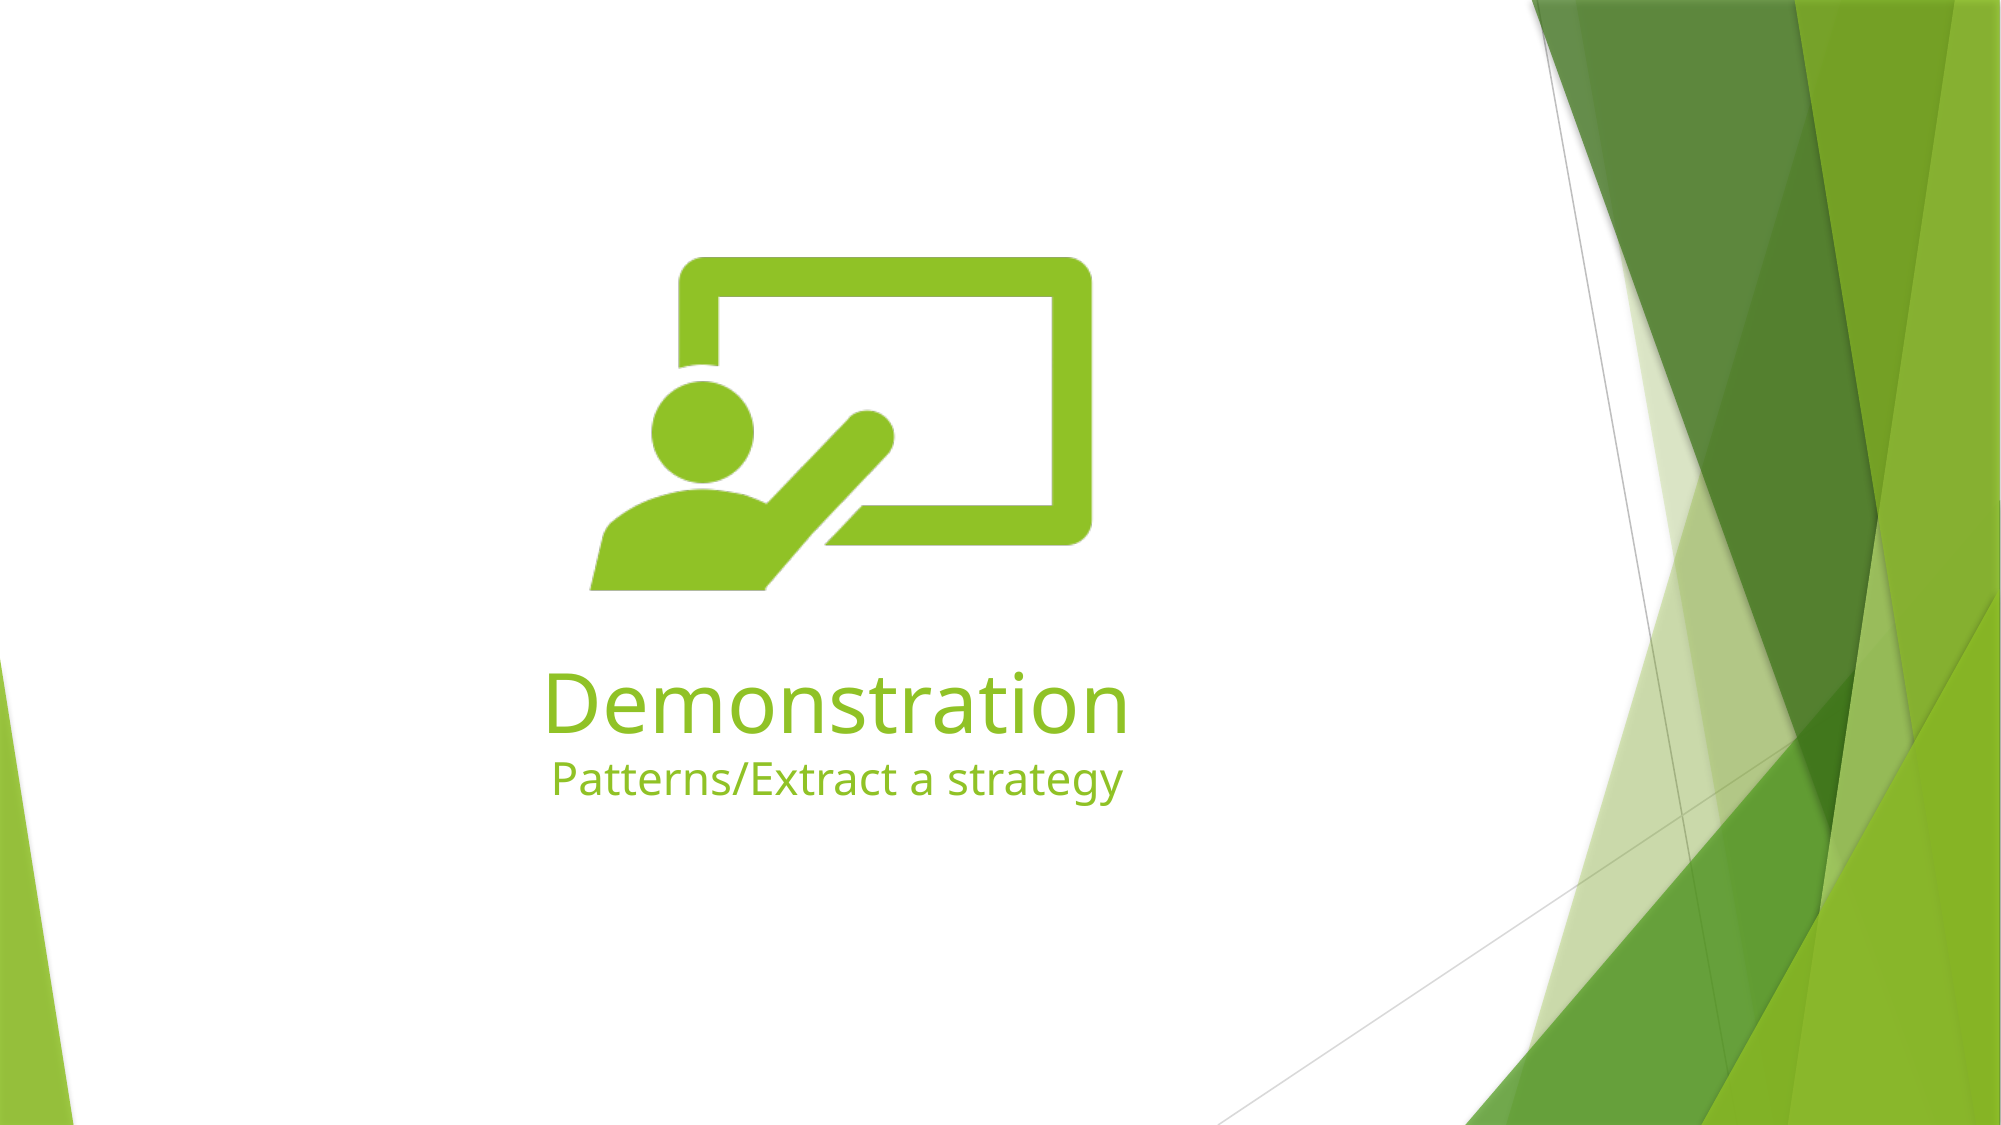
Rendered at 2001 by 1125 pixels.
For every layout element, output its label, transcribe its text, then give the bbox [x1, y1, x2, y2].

picture [570, 152, 1113, 695]
title Demonstration Patterns/Extract a strategy [157, 632, 1517, 813]
